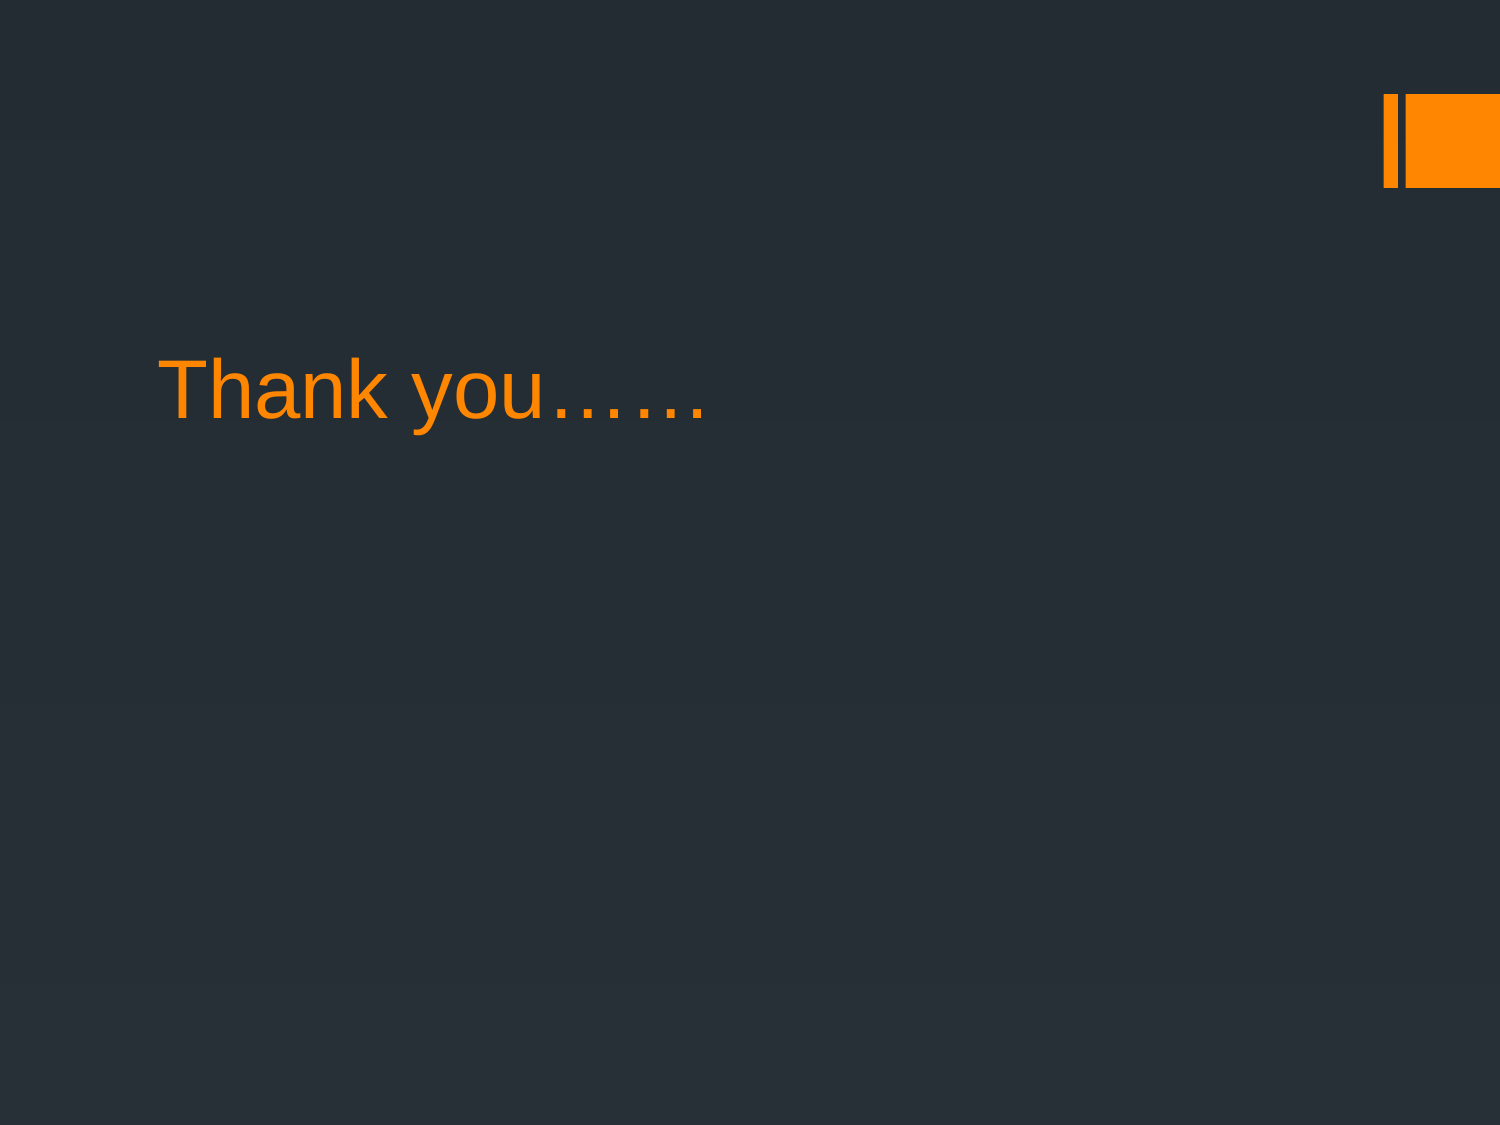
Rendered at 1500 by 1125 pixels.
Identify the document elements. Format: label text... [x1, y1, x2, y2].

title Thank you…… [149, 252, 1351, 444]
